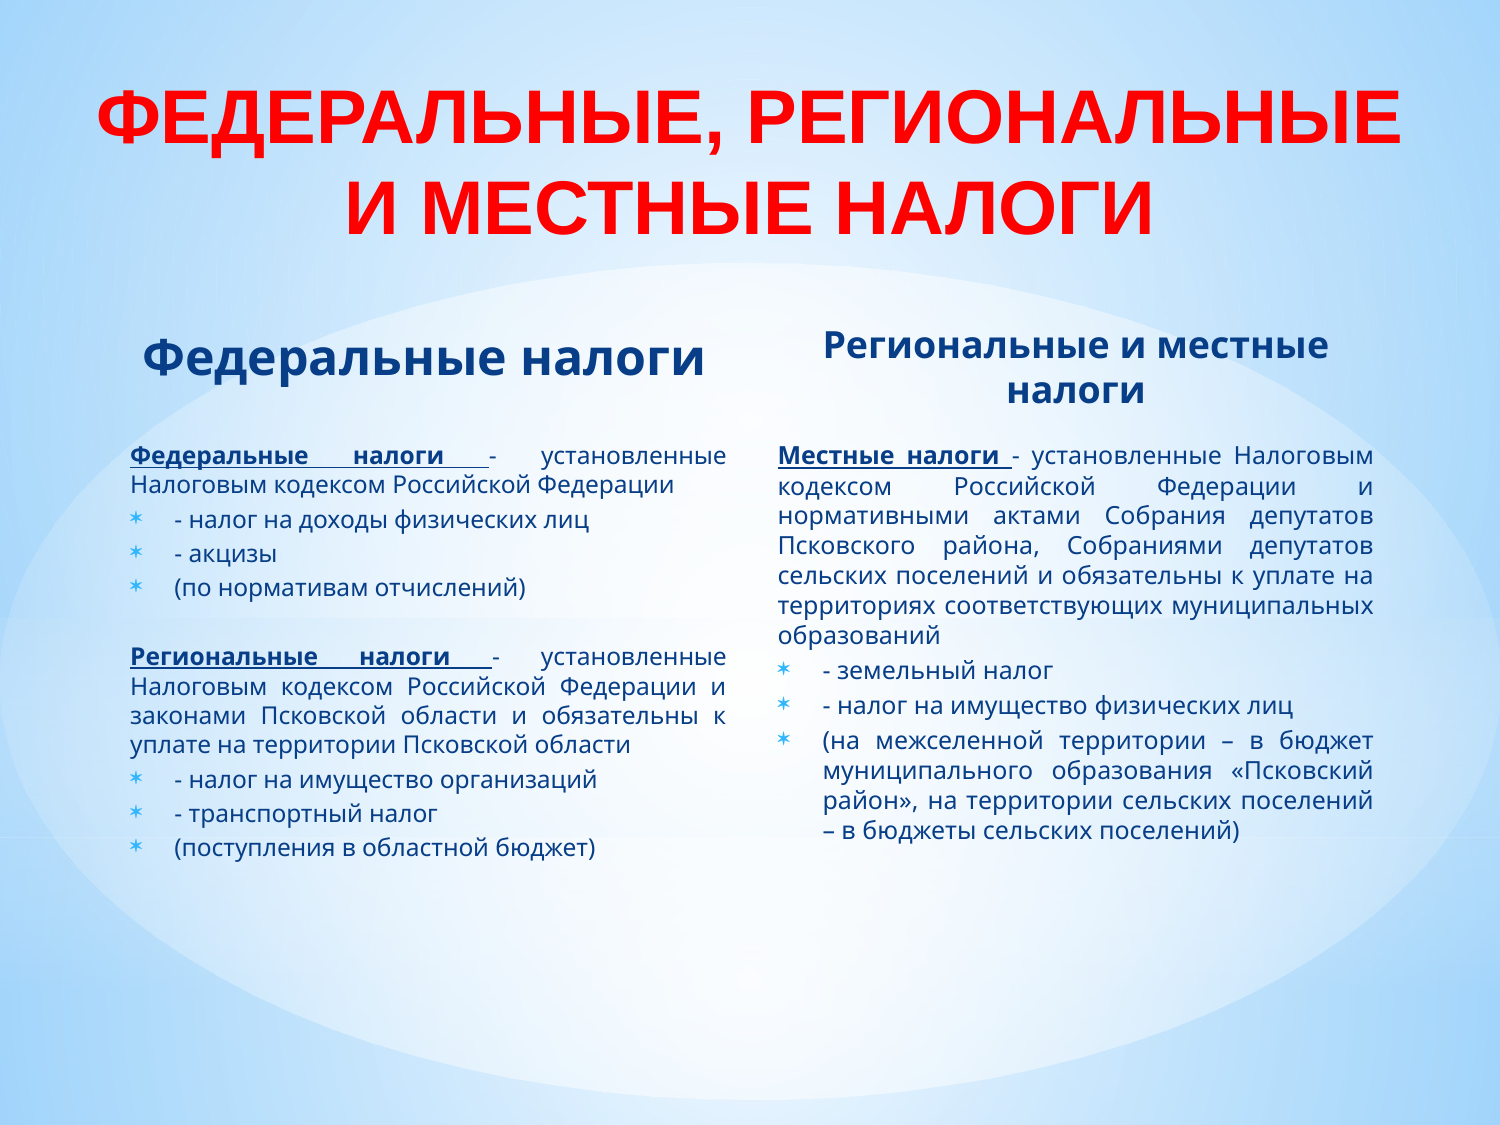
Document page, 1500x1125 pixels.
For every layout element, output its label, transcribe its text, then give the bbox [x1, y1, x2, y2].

text_box Местные налоги - установленные Налоговым кодексом Российской Федерации и нормативными актами Собрания депутатов Псковского района, Собраниями депутатов сельских поселений и обязательны к уплате на территориях соответствующих муниципальных образований - земельный налог - налог на имущество физических лиц (на межселенной территории – в бюджет муниципального образования «Псковский район», на территории сельских поселений – в бюджеты сельских поселений) [762, 432, 1390, 1005]
text_box Региональные и местные налоги [762, 313, 1390, 419]
text_box ФЕДЕРАЛЬНЫЕ, РЕГИОНАЛЬНЫЕ И МЕСТНЫЕ НАЛОГИ [74, 55, 1425, 261]
text_box Федеральные налоги - установленные Налоговым кодексом Российской Федерации - налог на доходы физических лиц - акцизы (по нормативам отчислений) Региональные налоги - установленные Налоговым кодексом Российской Федерации и законами Псковской области и обязательны к уплате на территории Псковской области - налог на имущество организаций - транспортный налог (поступления в областной бюджет) [115, 432, 742, 875]
text_box Федеральные налоги [110, 302, 739, 408]
